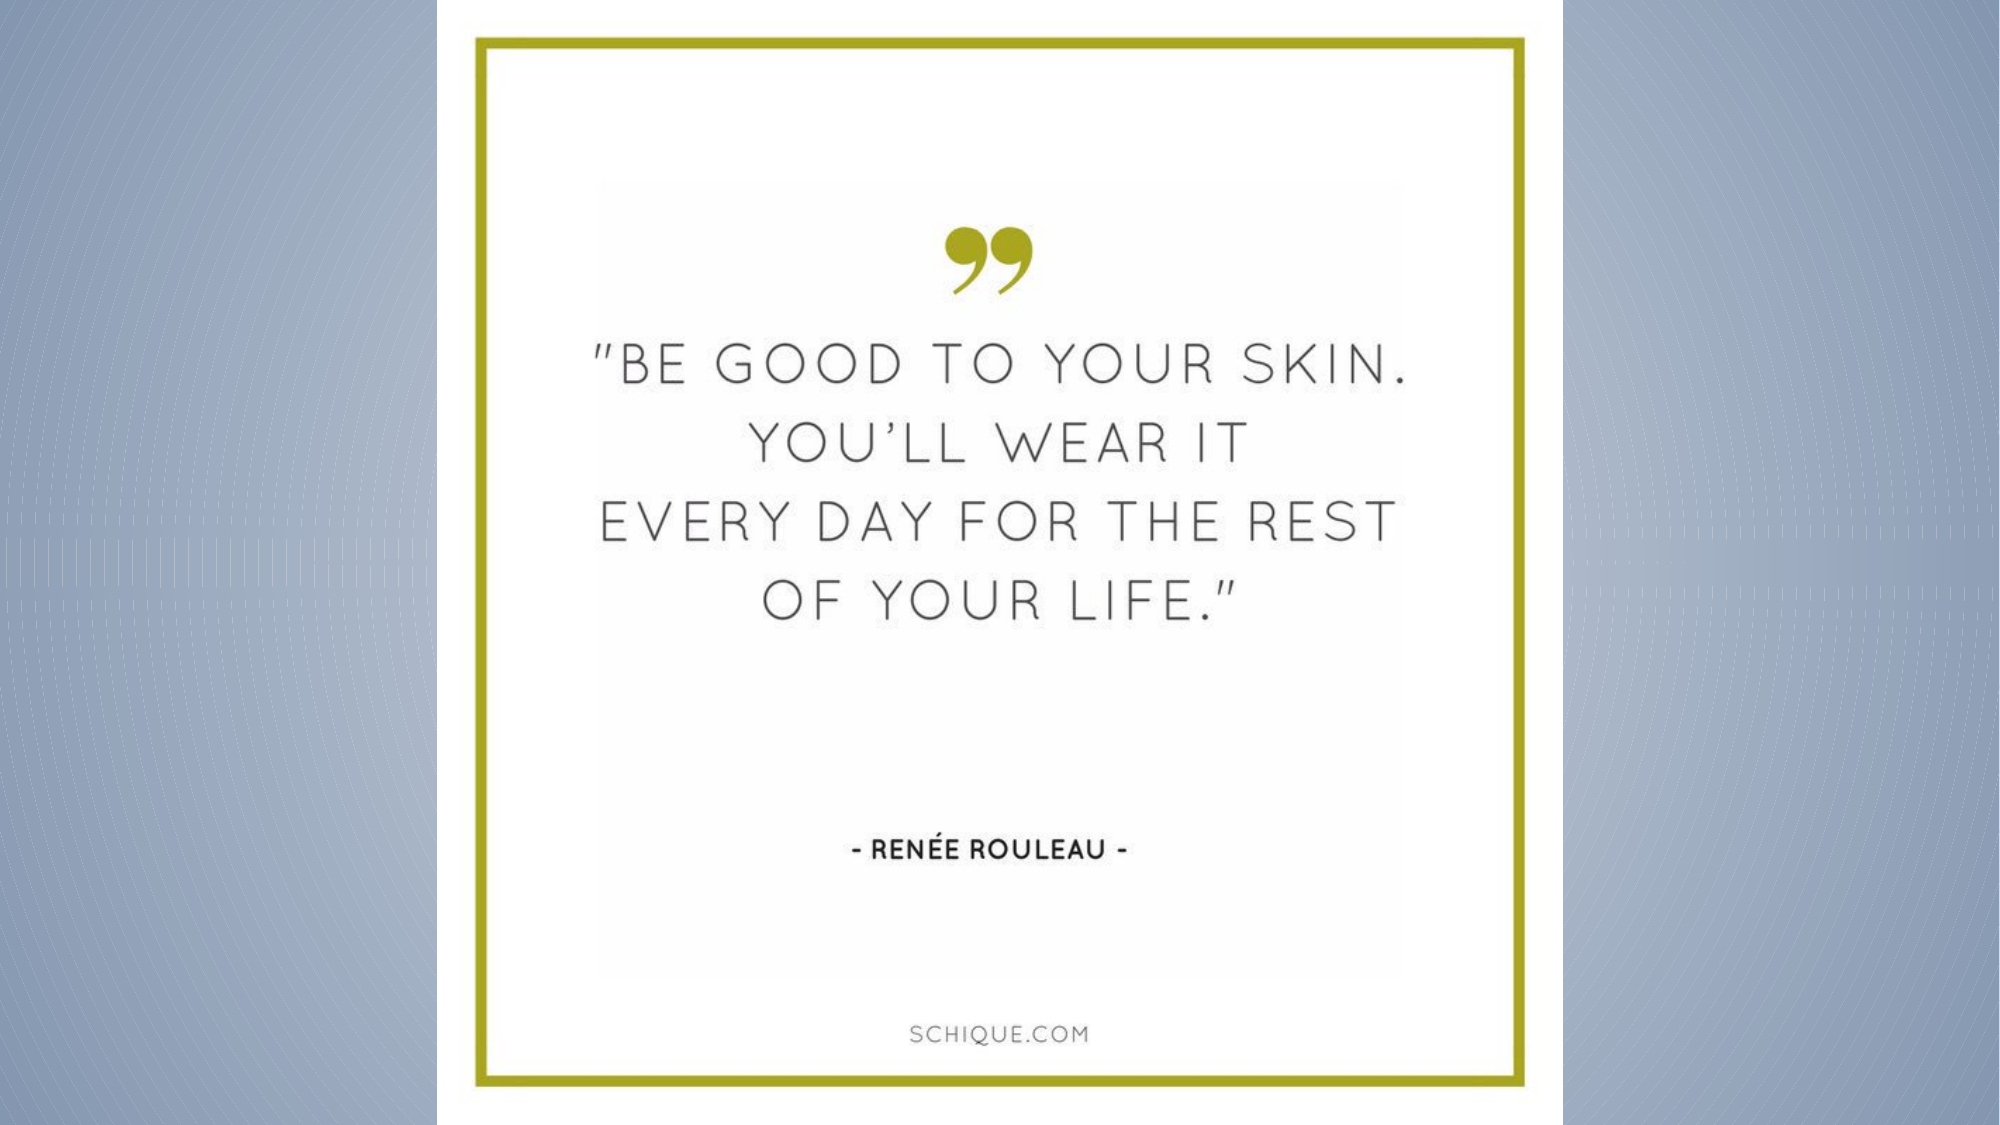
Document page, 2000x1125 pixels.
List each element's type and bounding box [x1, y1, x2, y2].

picture [437, 0, 1563, 1125]
